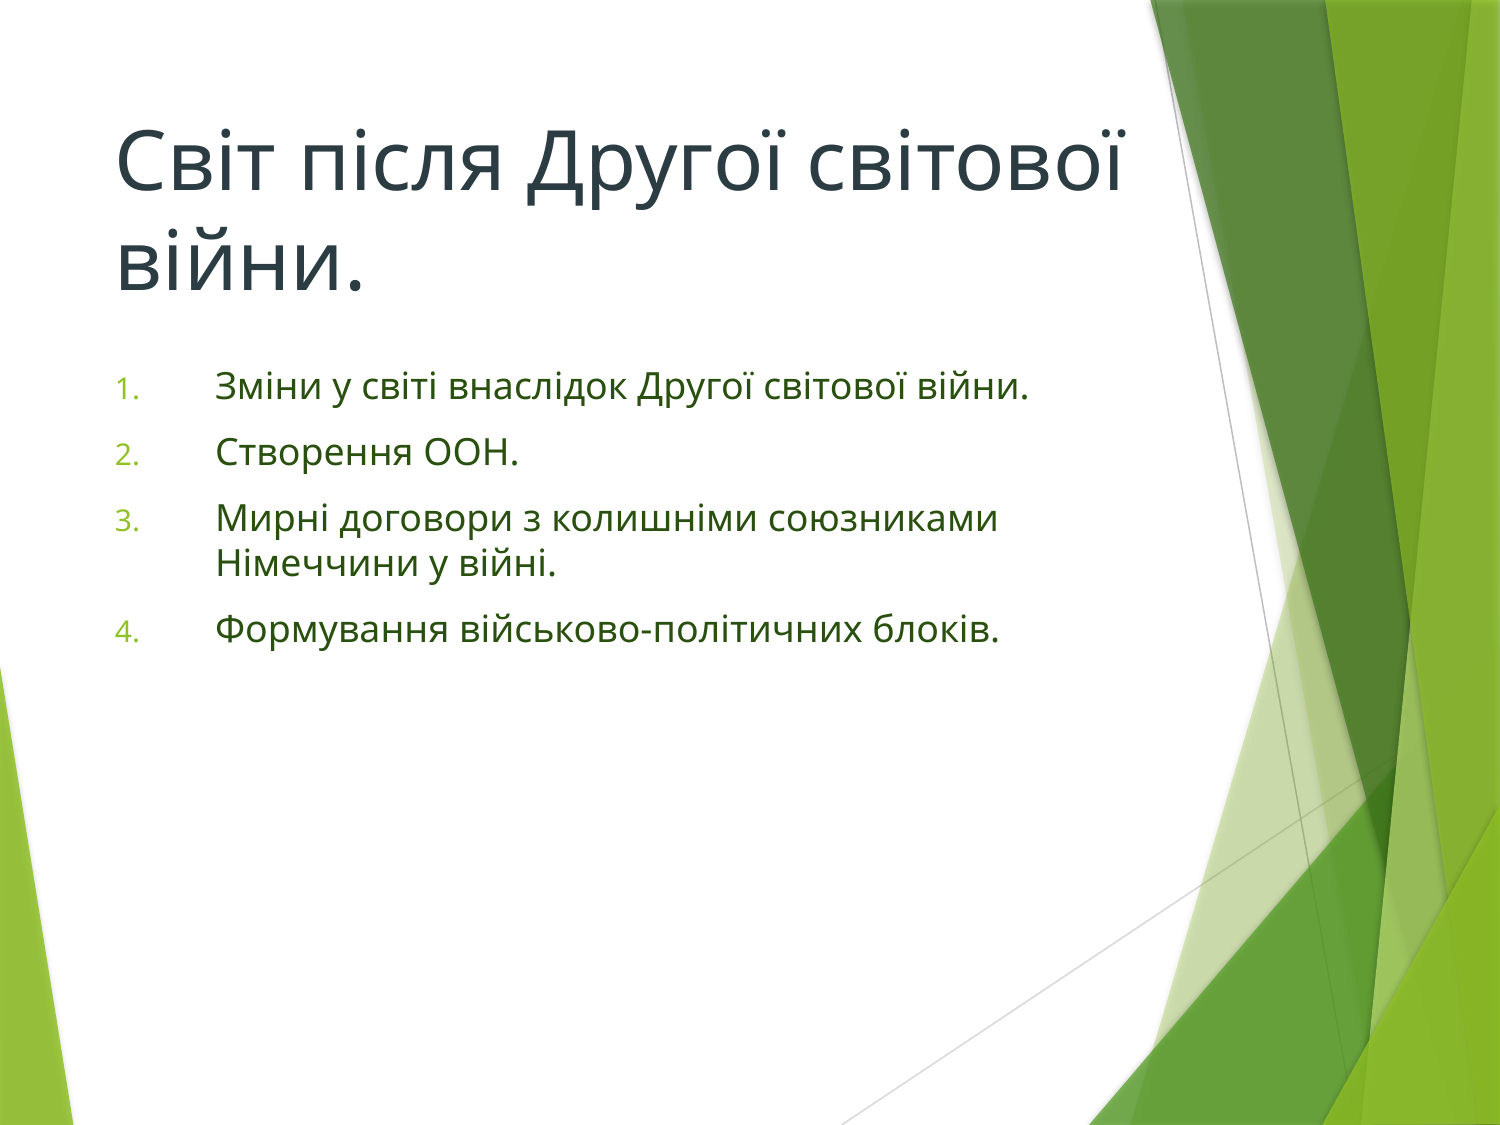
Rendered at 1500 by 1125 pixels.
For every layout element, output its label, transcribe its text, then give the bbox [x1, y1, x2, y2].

title Світ після Другої світової війни. [99, 99, 1142, 317]
list Зміни у світі внаслідок Другої світової війни. Створення ООН. Мирні договори з колишніми союзниками Німеччини у війні. Формування військово-політичних блоків. [99, 354, 1142, 992]
